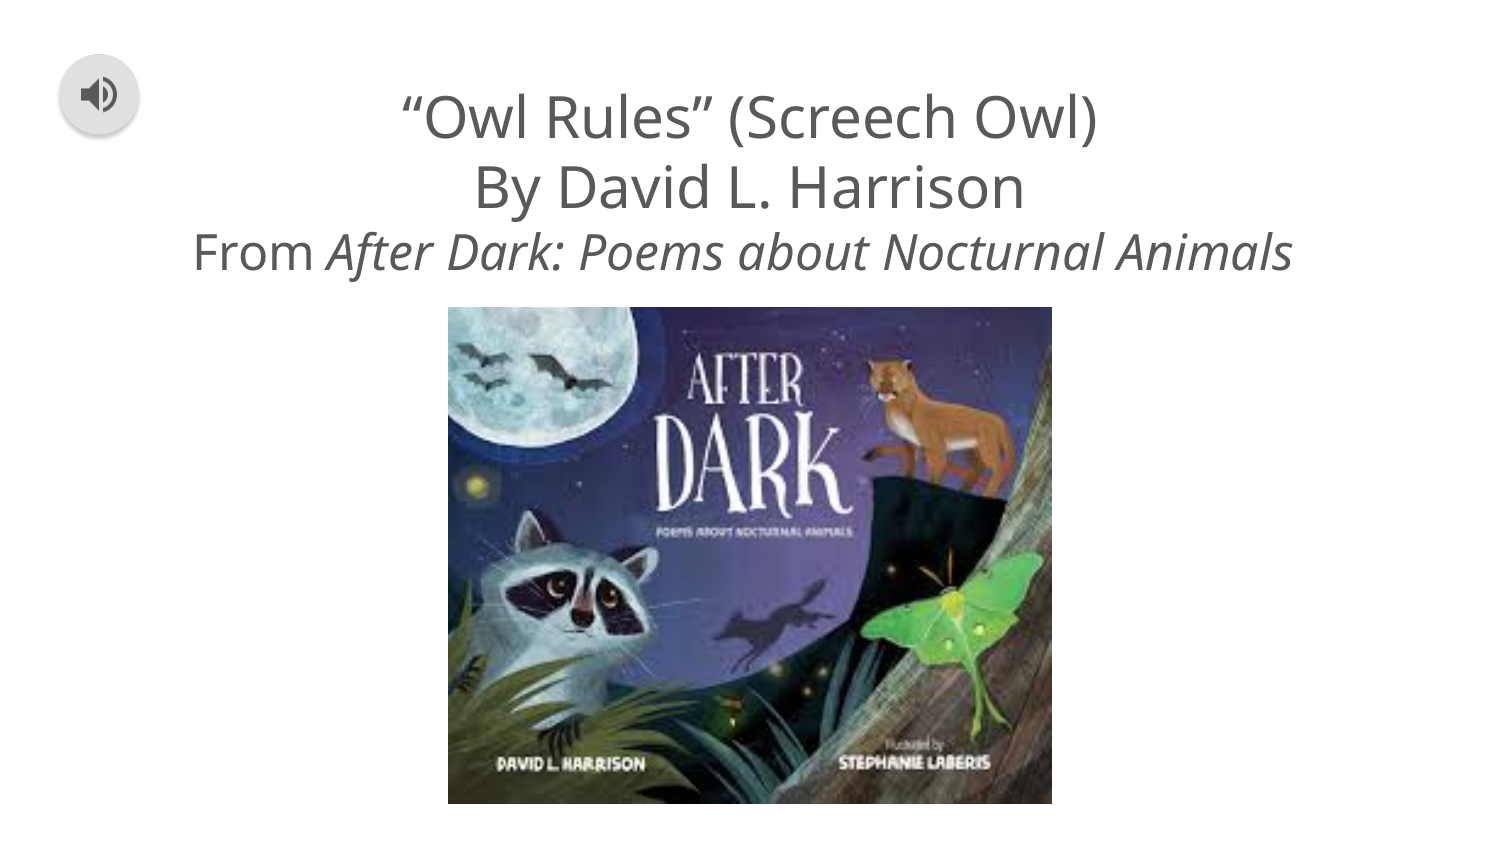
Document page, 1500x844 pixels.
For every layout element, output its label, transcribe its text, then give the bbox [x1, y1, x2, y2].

picture [448, 307, 1052, 804]
picture [50, 46, 148, 143]
subtitle “Owl Rules” (Screech Owl) By David L. Harrison From After Dark: Poems about Nocturnal Animals [51, 65, 1449, 220]
